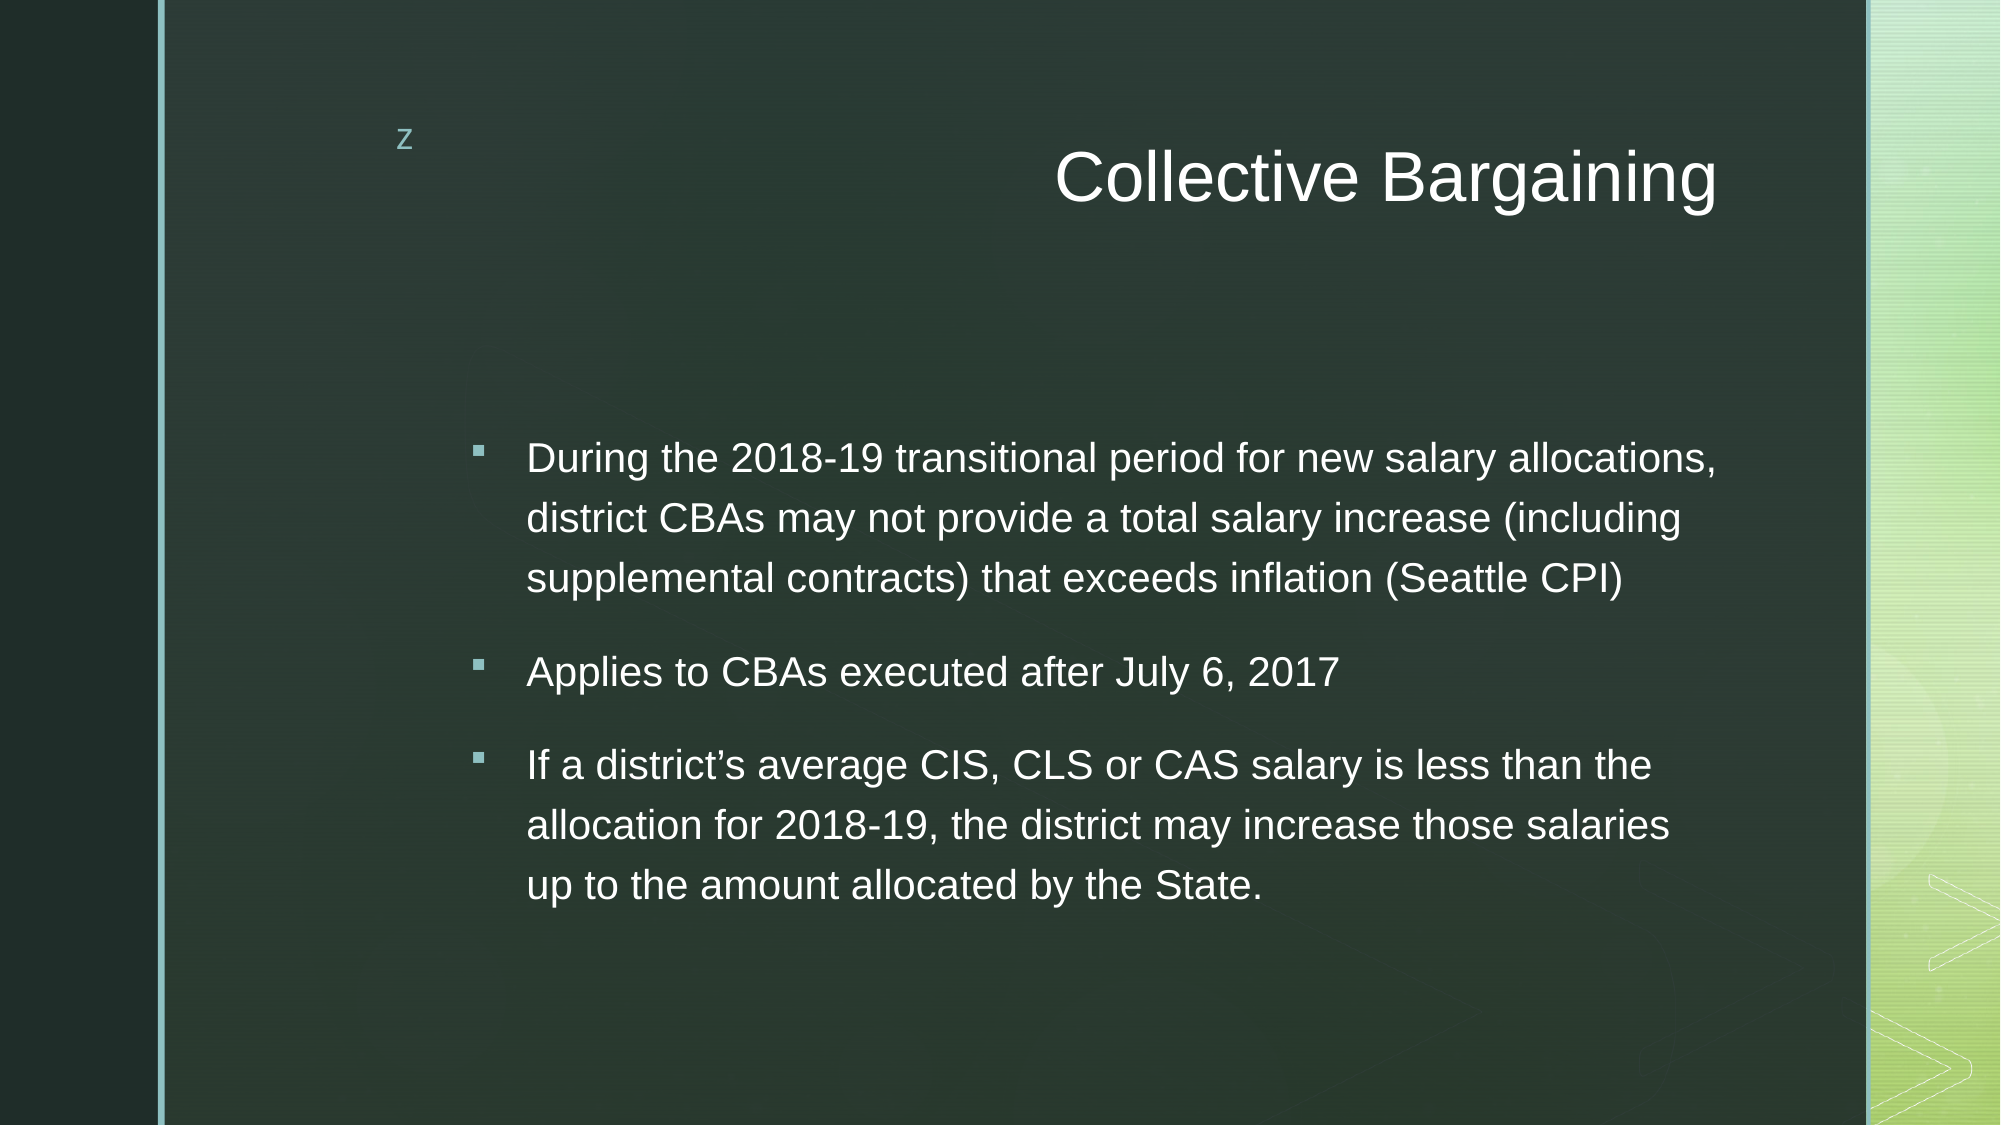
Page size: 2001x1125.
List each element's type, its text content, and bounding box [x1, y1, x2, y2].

picture [1871, 0, 2001, 1125]
list During the 2018-19 transitional period for new salary allocations, district CBAs may not provide a total salary increase (including supplemental contracts) that exceeds inflation (Seattle CPI) Applies to CBAs executed after July 6, 2017 If a district’s average CIS, CLS or CAS salary is less than the allocation for 2018-19, the district may increase those salaries up to the amount allocated by the State. [454, 336, 1734, 993]
title Collective Bargaining [428, 132, 1734, 310]
